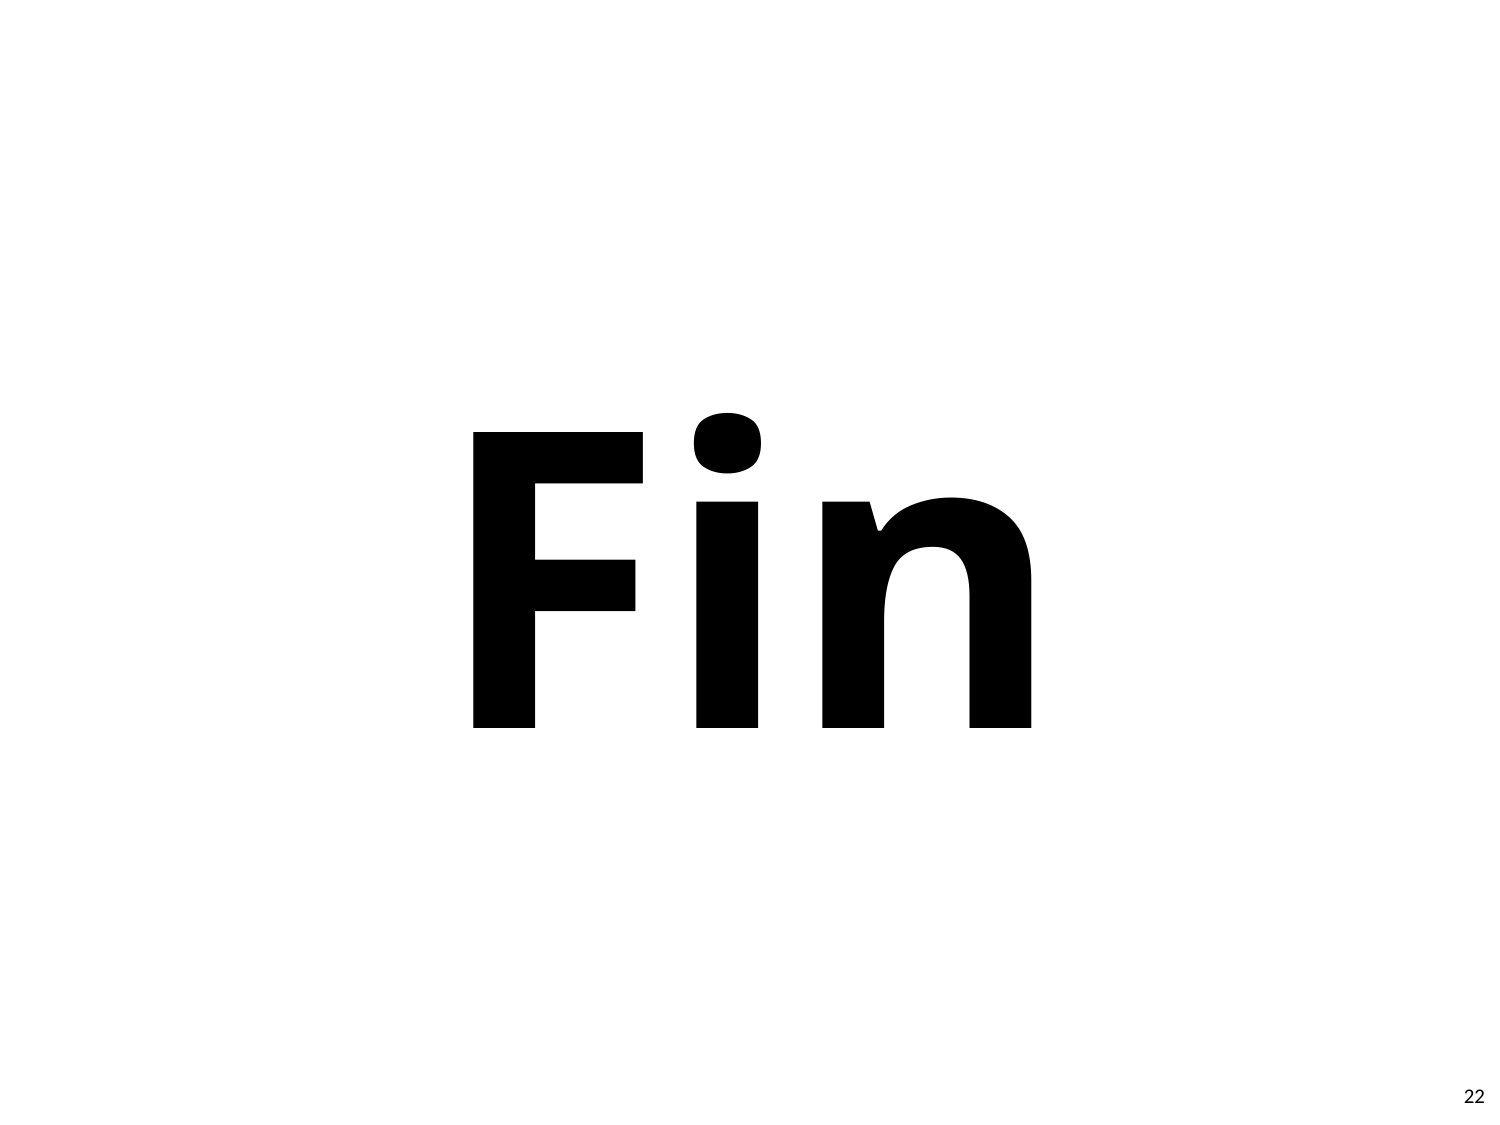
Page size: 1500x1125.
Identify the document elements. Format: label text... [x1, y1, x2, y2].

slide_number 22 [1187, 1074, 1500, 1125]
title Fin [112, 324, 1388, 800]
